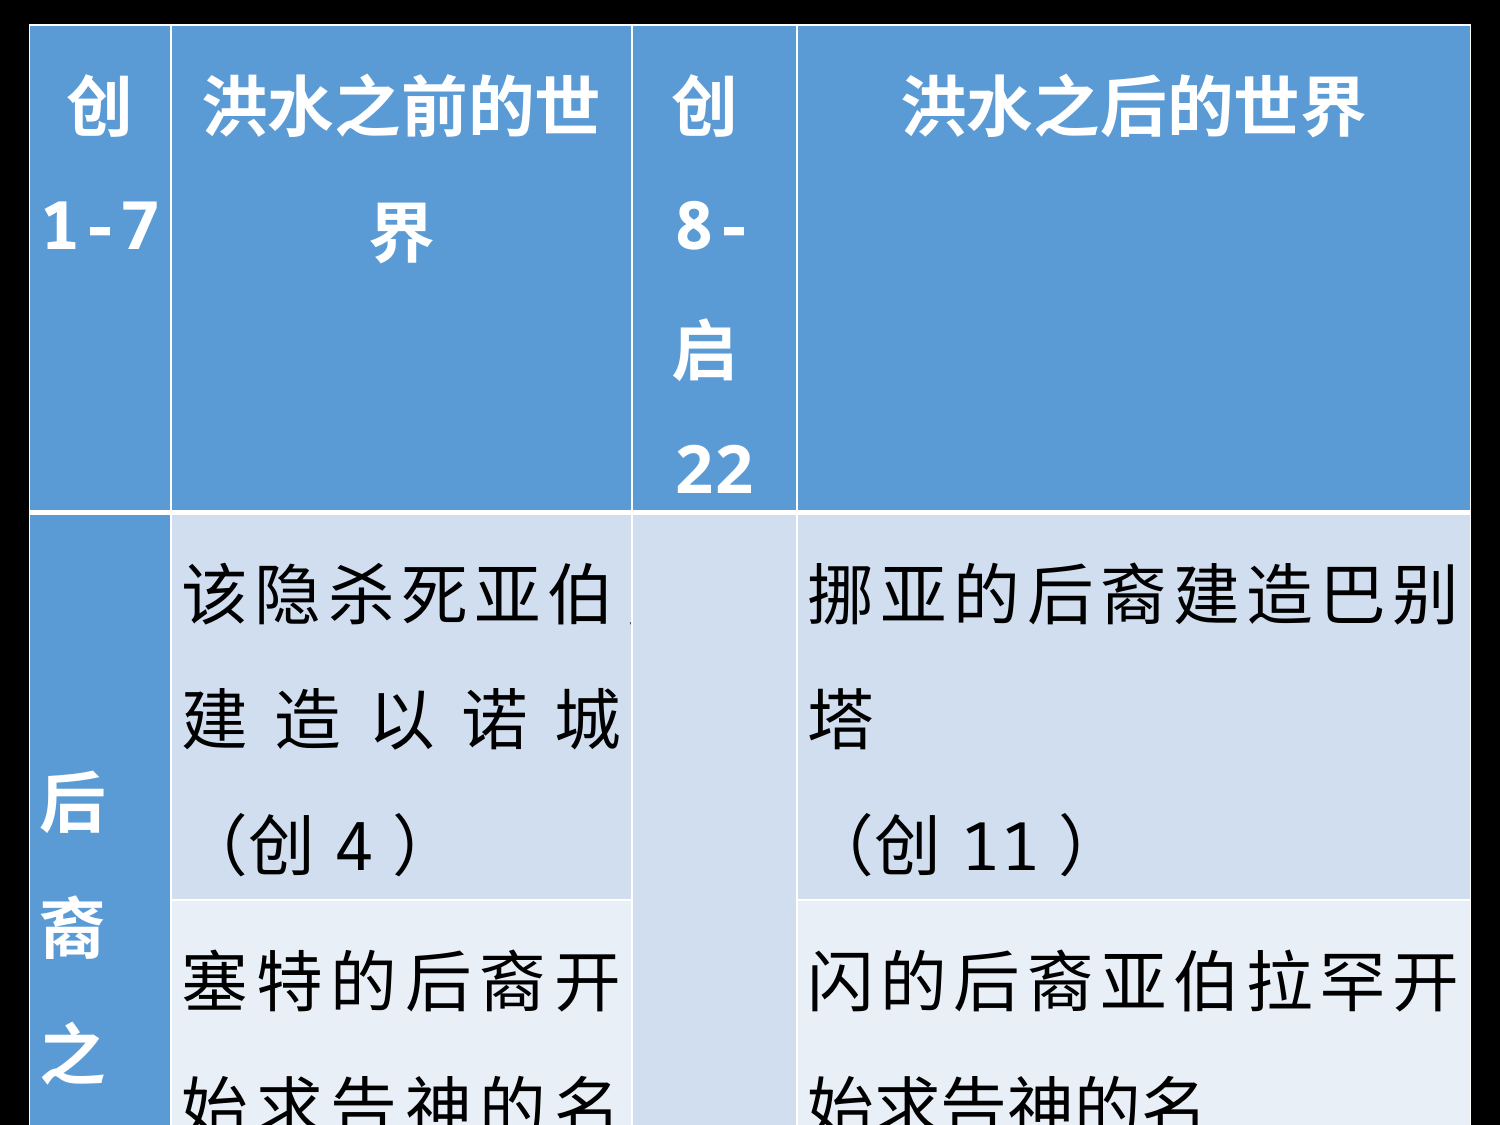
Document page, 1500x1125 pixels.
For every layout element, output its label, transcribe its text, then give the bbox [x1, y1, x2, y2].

table_cell 该隐杀死亚伯，建造以诺城（创4） [172, 515, 631, 899]
table_header 洪水之后的世界 [798, 26, 1470, 510]
table_header 创 1-7 [30, 26, 170, 510]
table_header 洪水之前的世界 [172, 26, 631, 510]
table_cell 塞特的后裔开始求告神的名（创4：26） [172, 901, 631, 1125]
table_cell 后裔之争 [30, 515, 170, 1125]
table_cell 闪的后裔亚伯拉罕开始求告神的名 （创12：8） [798, 901, 1470, 1125]
table_cell 挪亚的后裔建造巴别塔 （创11） [798, 515, 1470, 899]
table_header 创8- 启22 [633, 26, 796, 510]
table_cell [633, 515, 796, 1125]
